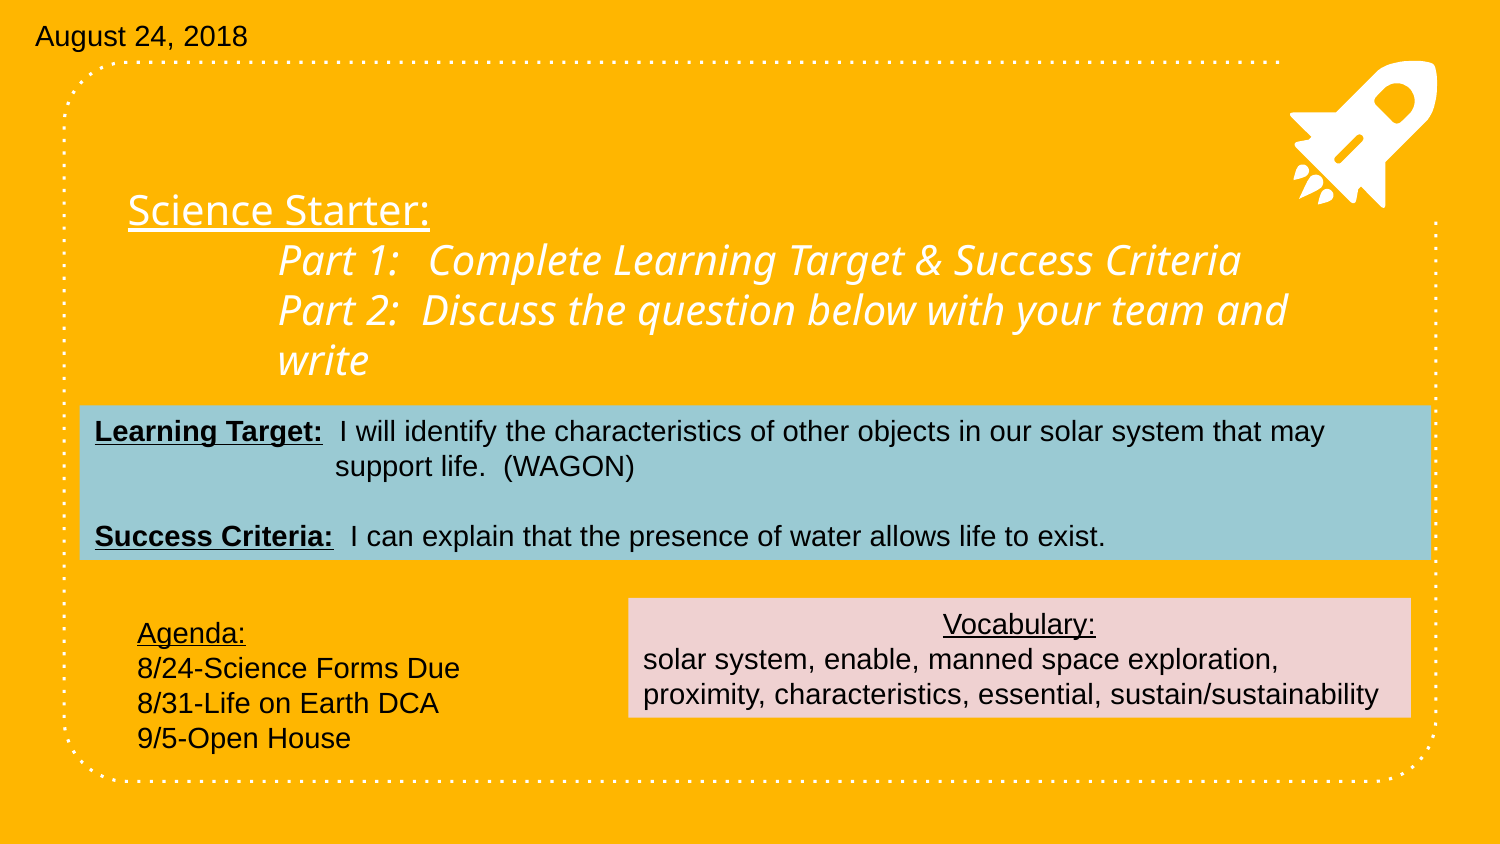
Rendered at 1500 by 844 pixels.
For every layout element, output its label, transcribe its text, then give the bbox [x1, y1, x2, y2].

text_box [1289, 60, 1438, 209]
text_box Learning Target: I will identify the characteristics of other objects in our solar system that may support life. (WAGON) Success Criteria: I can explain that the presence of water allows life to exist. [79, 405, 1432, 560]
text_box August 24, 2018 [20, 9, 271, 60]
title Science Starter: Part 1: Complete Learning Target & Success Criteria Part 2: Discuss the question below with your team and write [112, 74, 1388, 399]
text_box Agenda: 8/24-Science Forms Due 8/31-Life on Earth DCA 9/5-Open House [122, 606, 496, 762]
text_box Vocabulary: solar system, enable, manned space exploration, proximity, characteristics, essential, sustain/sustainability [628, 597, 1411, 718]
